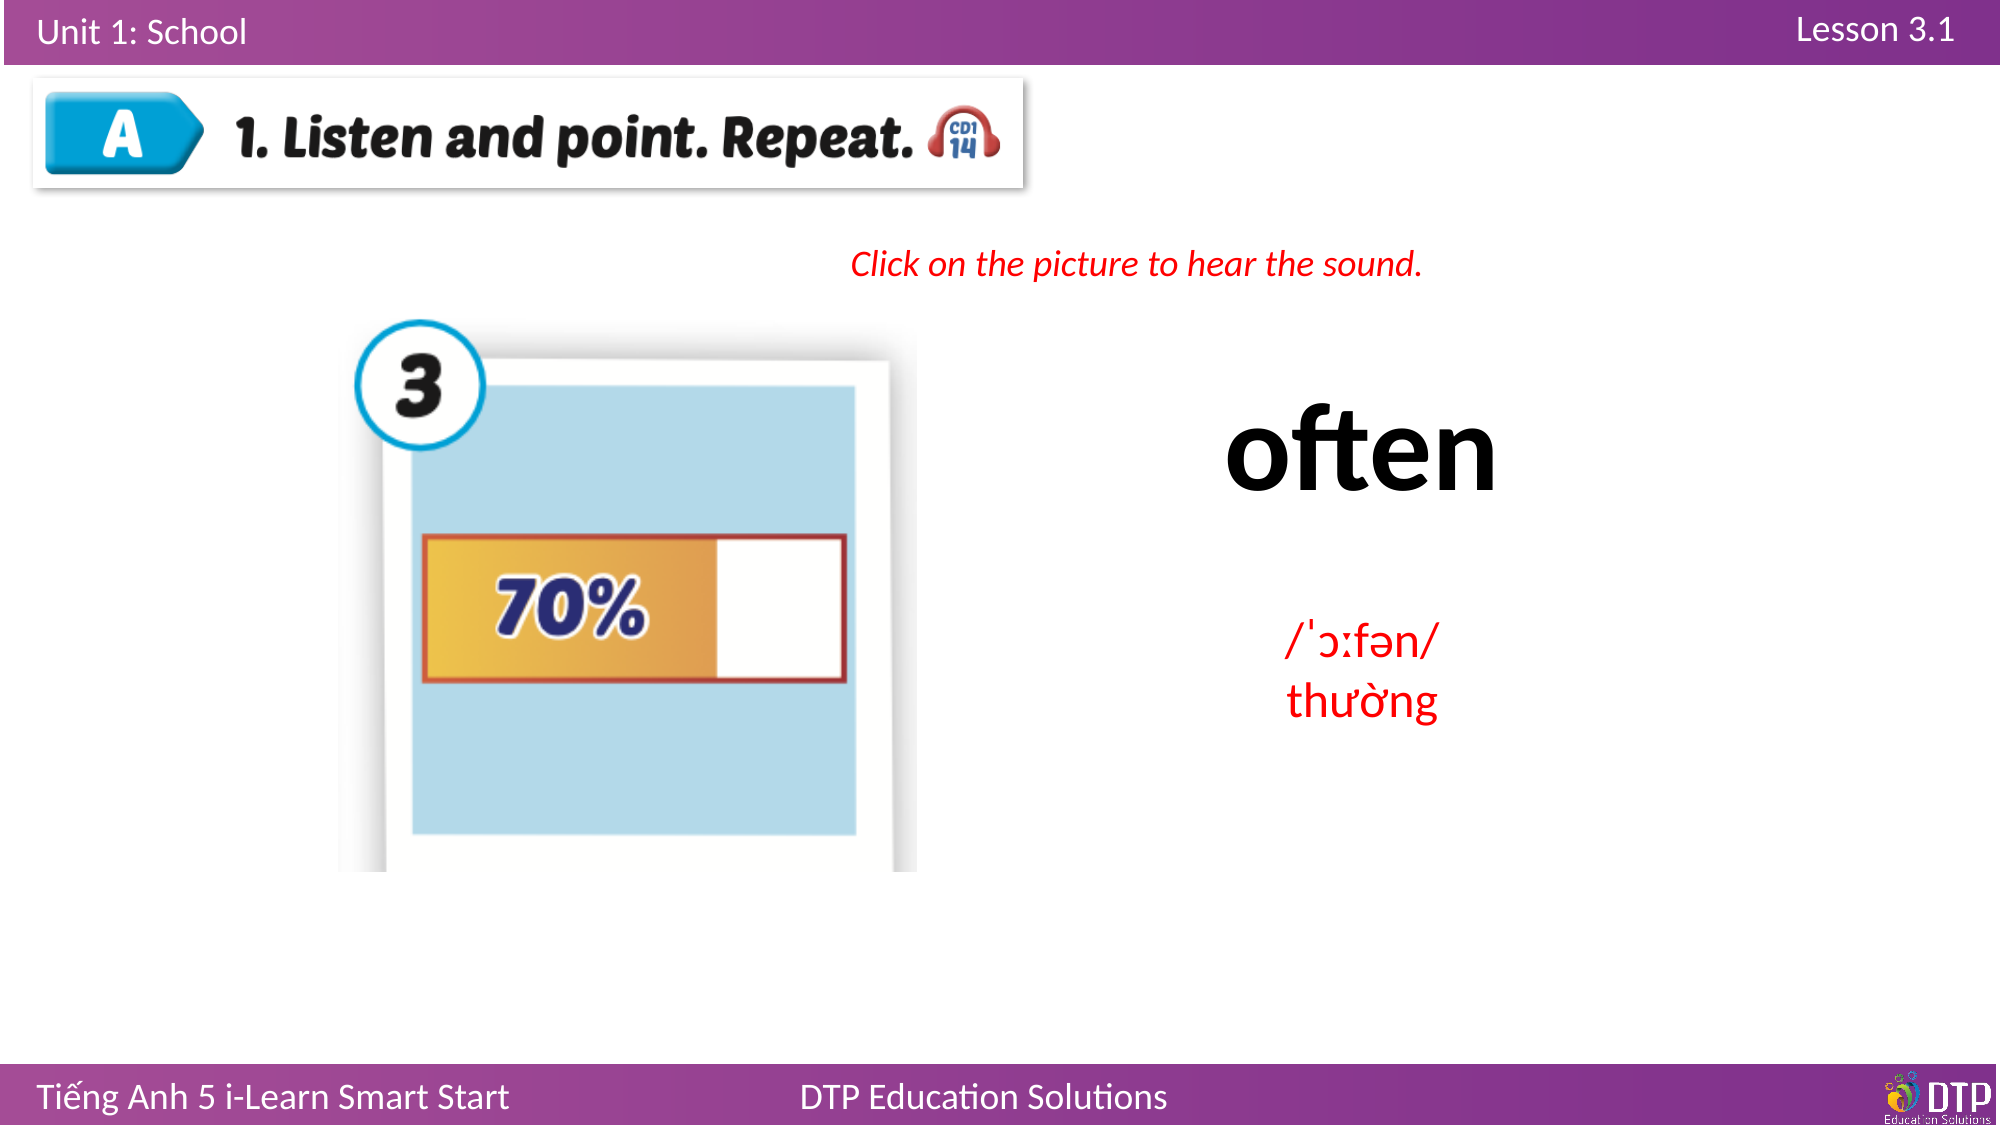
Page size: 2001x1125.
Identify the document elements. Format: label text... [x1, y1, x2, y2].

text_box often [1209, 358, 1515, 524]
picture [4, 0, 2000, 65]
picture [0, 1064, 1996, 1125]
picture [338, 301, 917, 872]
text_box Click on the picture to hear the sound. [835, 231, 1513, 292]
text_box /ˈɔːfən/ thường [1174, 599, 1551, 735]
picture [33, 78, 1023, 188]
